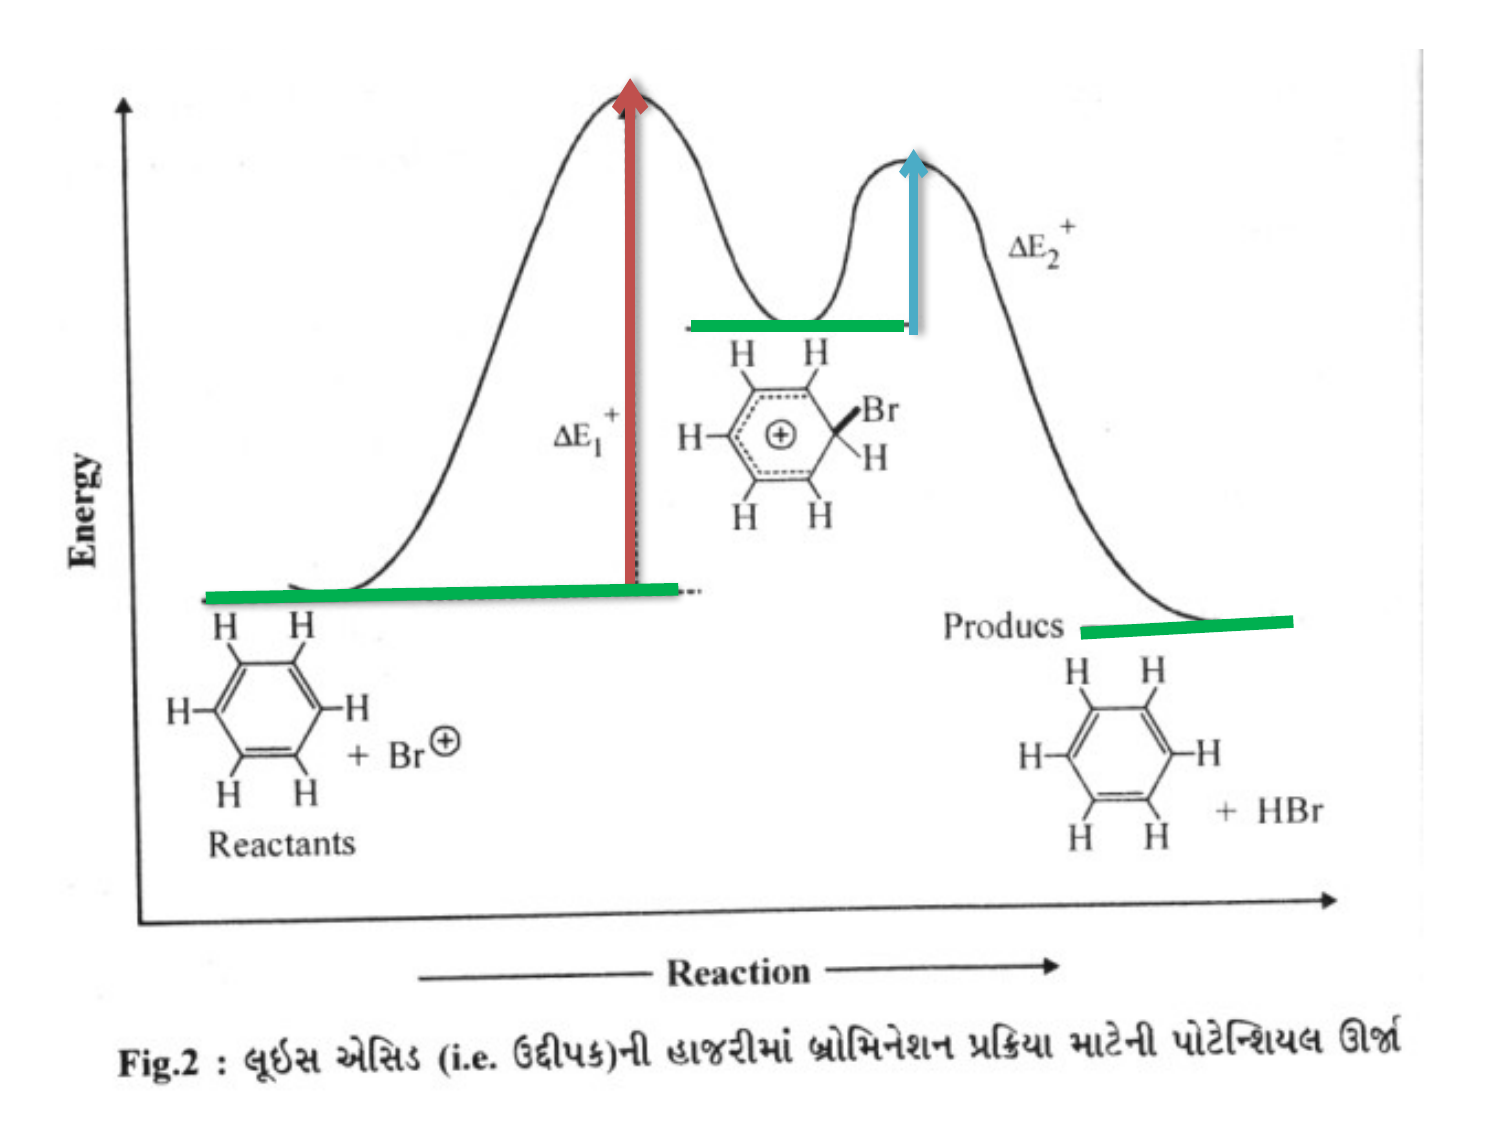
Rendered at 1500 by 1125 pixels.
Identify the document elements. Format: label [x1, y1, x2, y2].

text_box [52, 49, 1424, 1118]
